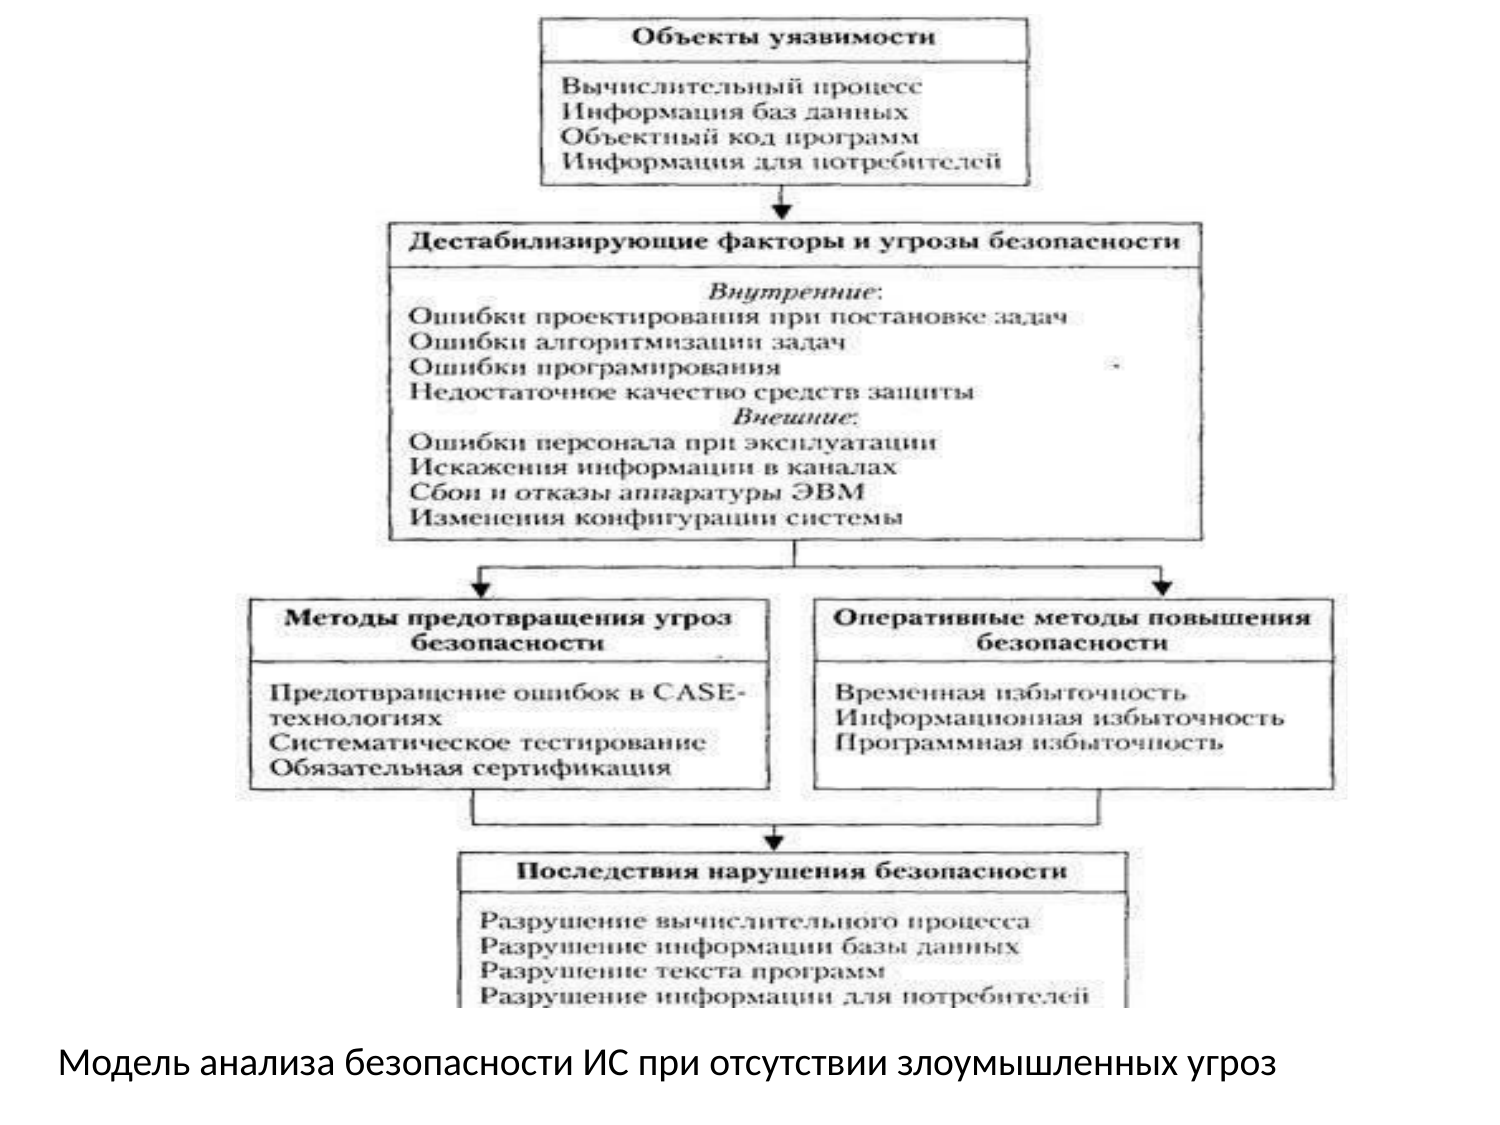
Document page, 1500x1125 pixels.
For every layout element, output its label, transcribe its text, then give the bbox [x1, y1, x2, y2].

picture [235, 14, 1351, 1024]
list Модель анализа безопасности ИС при отсутствии злоумышленных угроз [42, 34, 1459, 1105]
